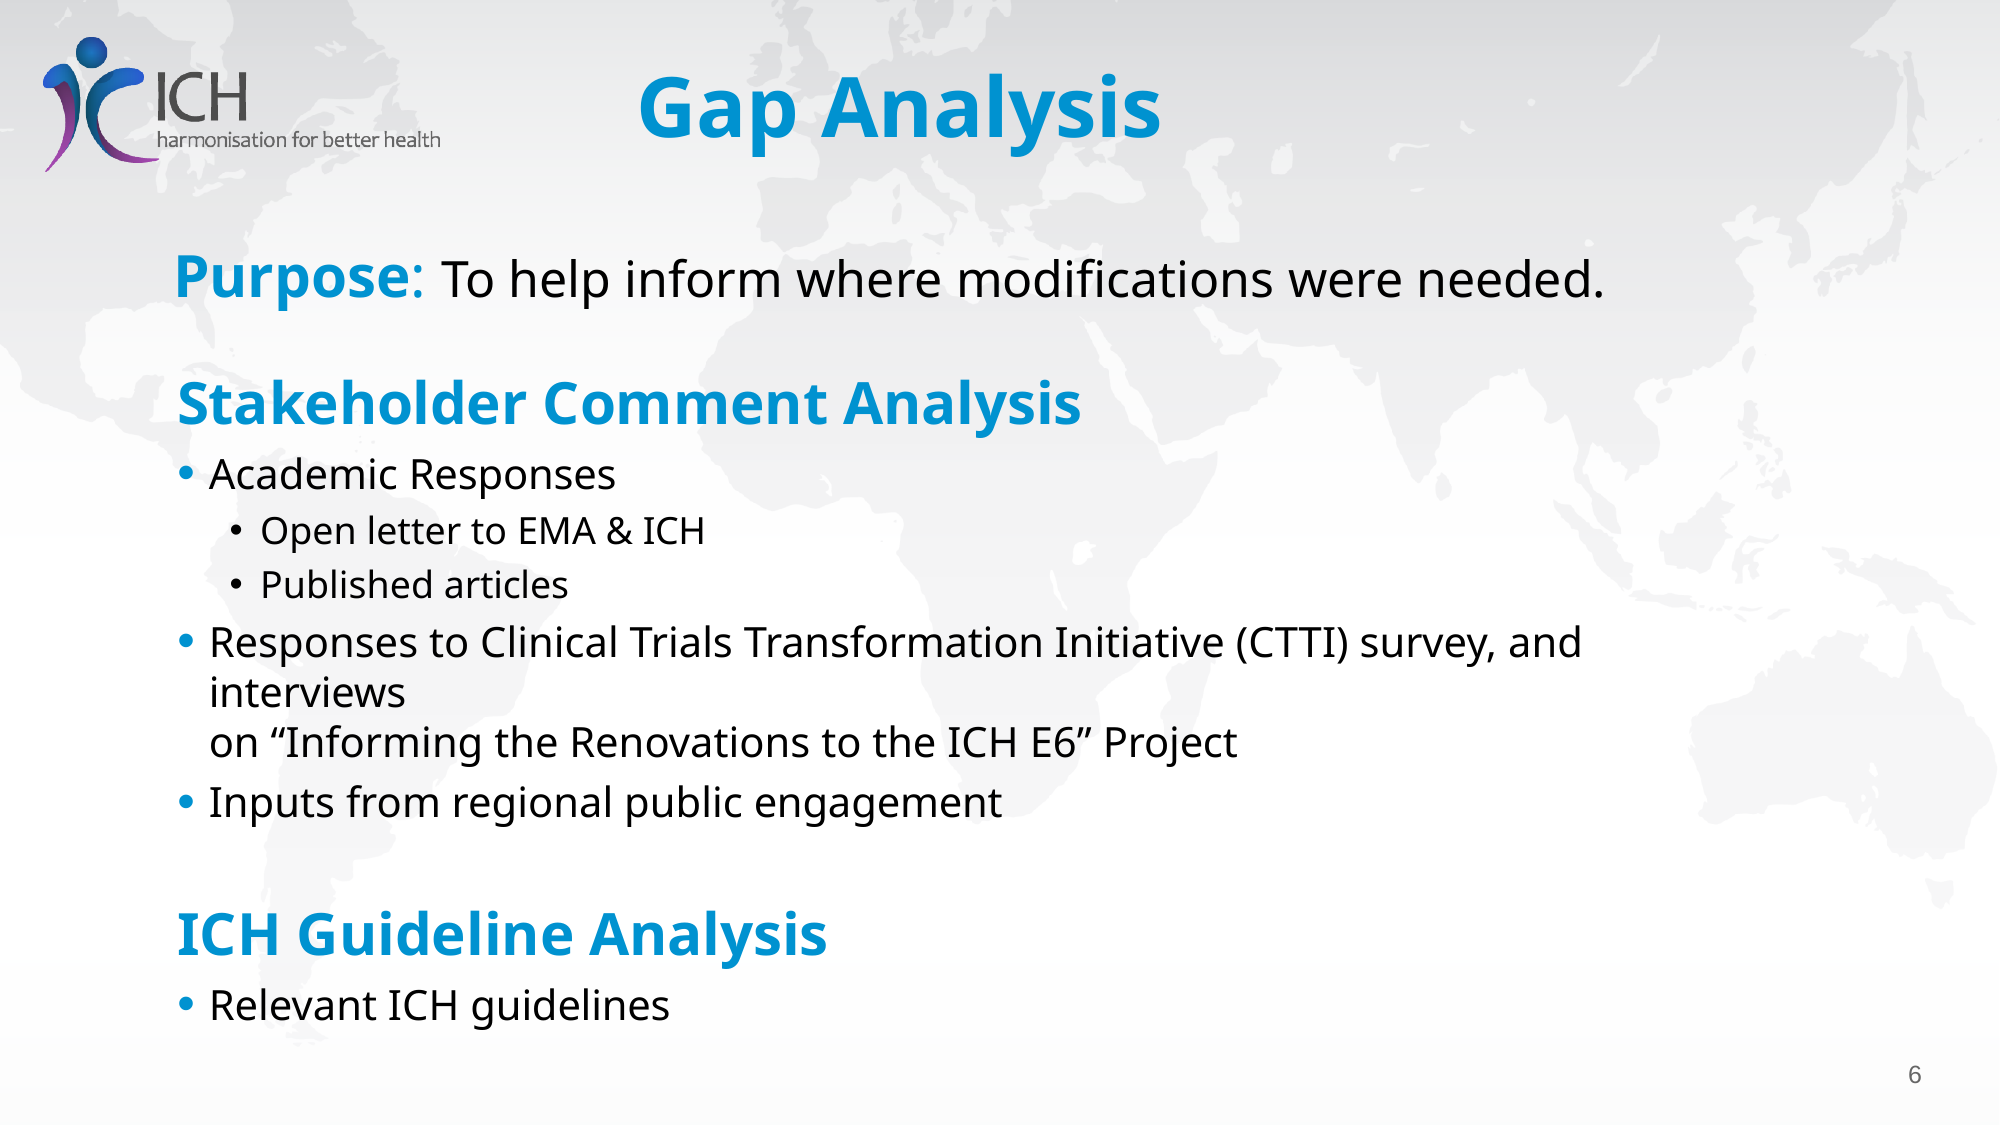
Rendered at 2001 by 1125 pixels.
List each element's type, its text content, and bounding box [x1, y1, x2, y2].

text_box Purpose: To help inform where modifications were needed. Stakeholder Comment Analysis Academic Responses Open letter to EMA & ICH Published articles Responses to Clinical Trials Transformation Initiative (CTTI) survey, and interviews on “Informing the Renovations to the ICH E6” Project Inputs from regional public engagement ICH Guideline Analysis Relevant ICH guidelines [171, 236, 1640, 1029]
title Gap Analysis [605, 0, 1747, 242]
slide_number 10 [1901, 1058, 1945, 1125]
picture [0, 0, 2000, 1125]
